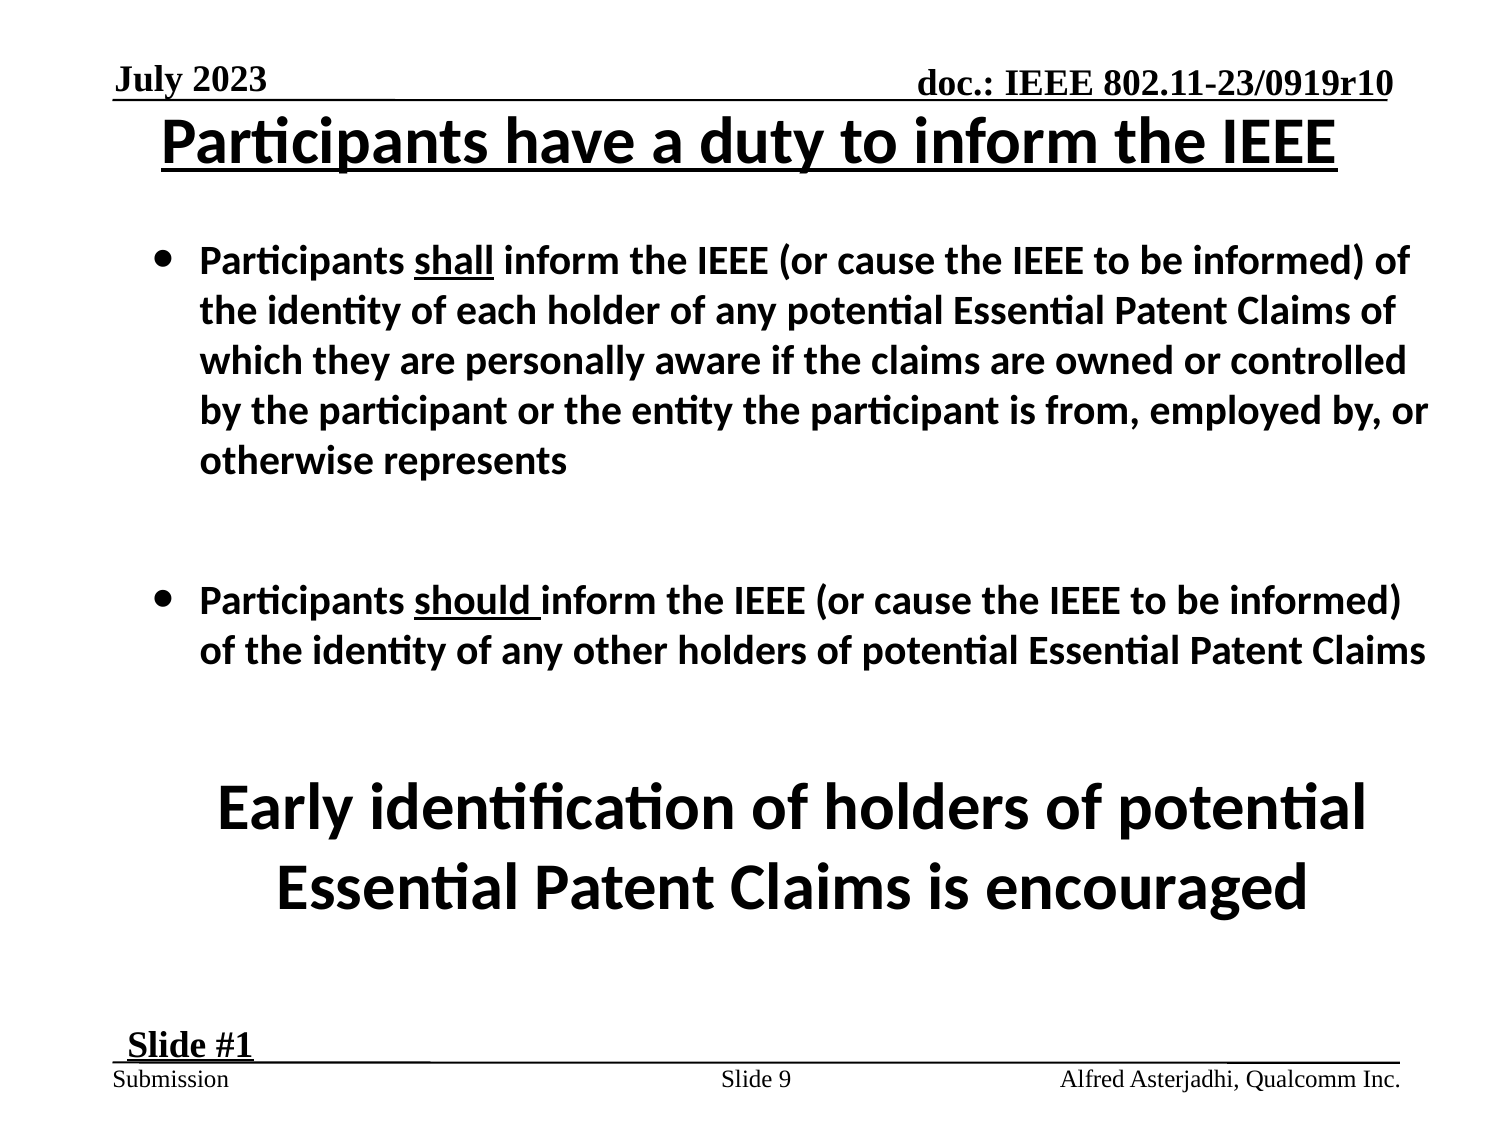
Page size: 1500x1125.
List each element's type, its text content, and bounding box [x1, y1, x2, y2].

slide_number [114, 54, 493, 100]
slide_number Slide 9 [712, 1061, 800, 1123]
list Participants shall inform the IEEE (or cause the IEEE to be informed) of the identity of each holder of any potential Essential Patent Claims of which they are personally aware if the claims are owned or controlled by the participant or the entity the participant is from, employed by, or otherwise represents Participants should inform the IEEE (or cause the IEEE to be informed) of the identity of any other holders of potential Essential Patent Claims Early identification of holders of potential Essential Patent Claims is encouraged [62, 224, 1451, 901]
text_box Slide #1 [112, 1012, 269, 1073]
footer Alfred Asterjadhi, Qualcomm Inc. [878, 1061, 1402, 1093]
title Participants have a duty to inform the IEEE [112, 112, 1388, 163]
